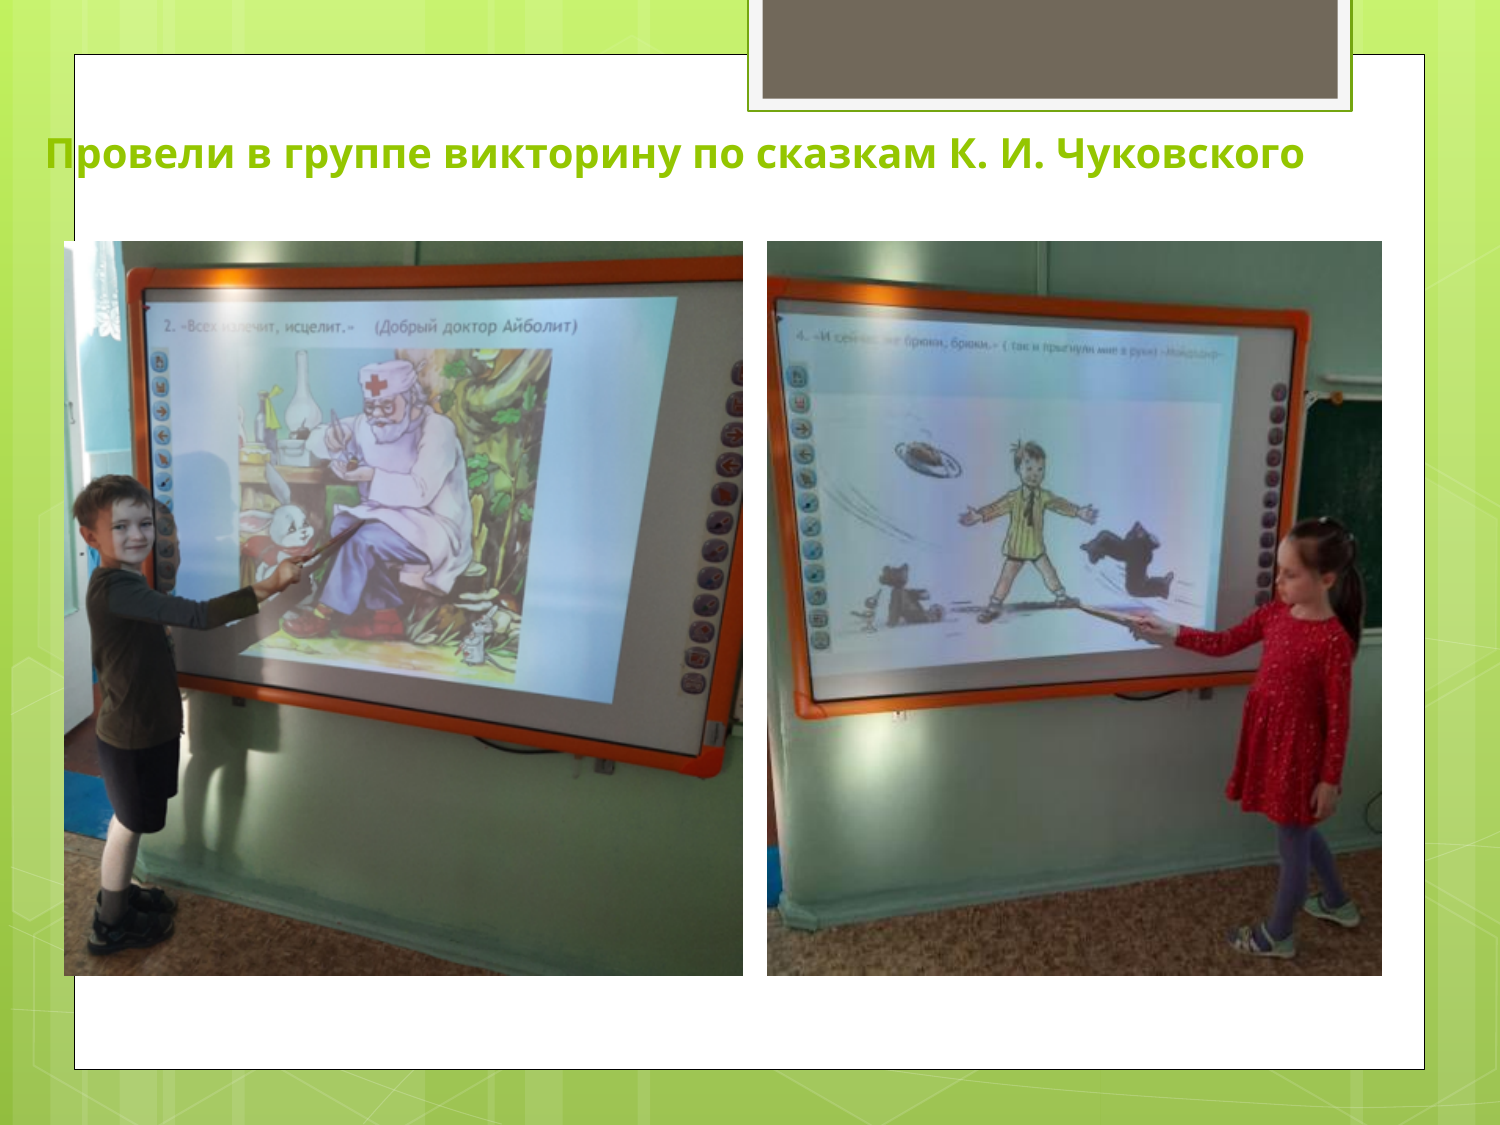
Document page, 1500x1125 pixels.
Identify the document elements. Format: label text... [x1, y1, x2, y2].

title Провели в группе викторину по сказкам К. И. Чуковского [29, 66, 1459, 185]
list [64, 240, 743, 977]
picture [767, 240, 1382, 977]
